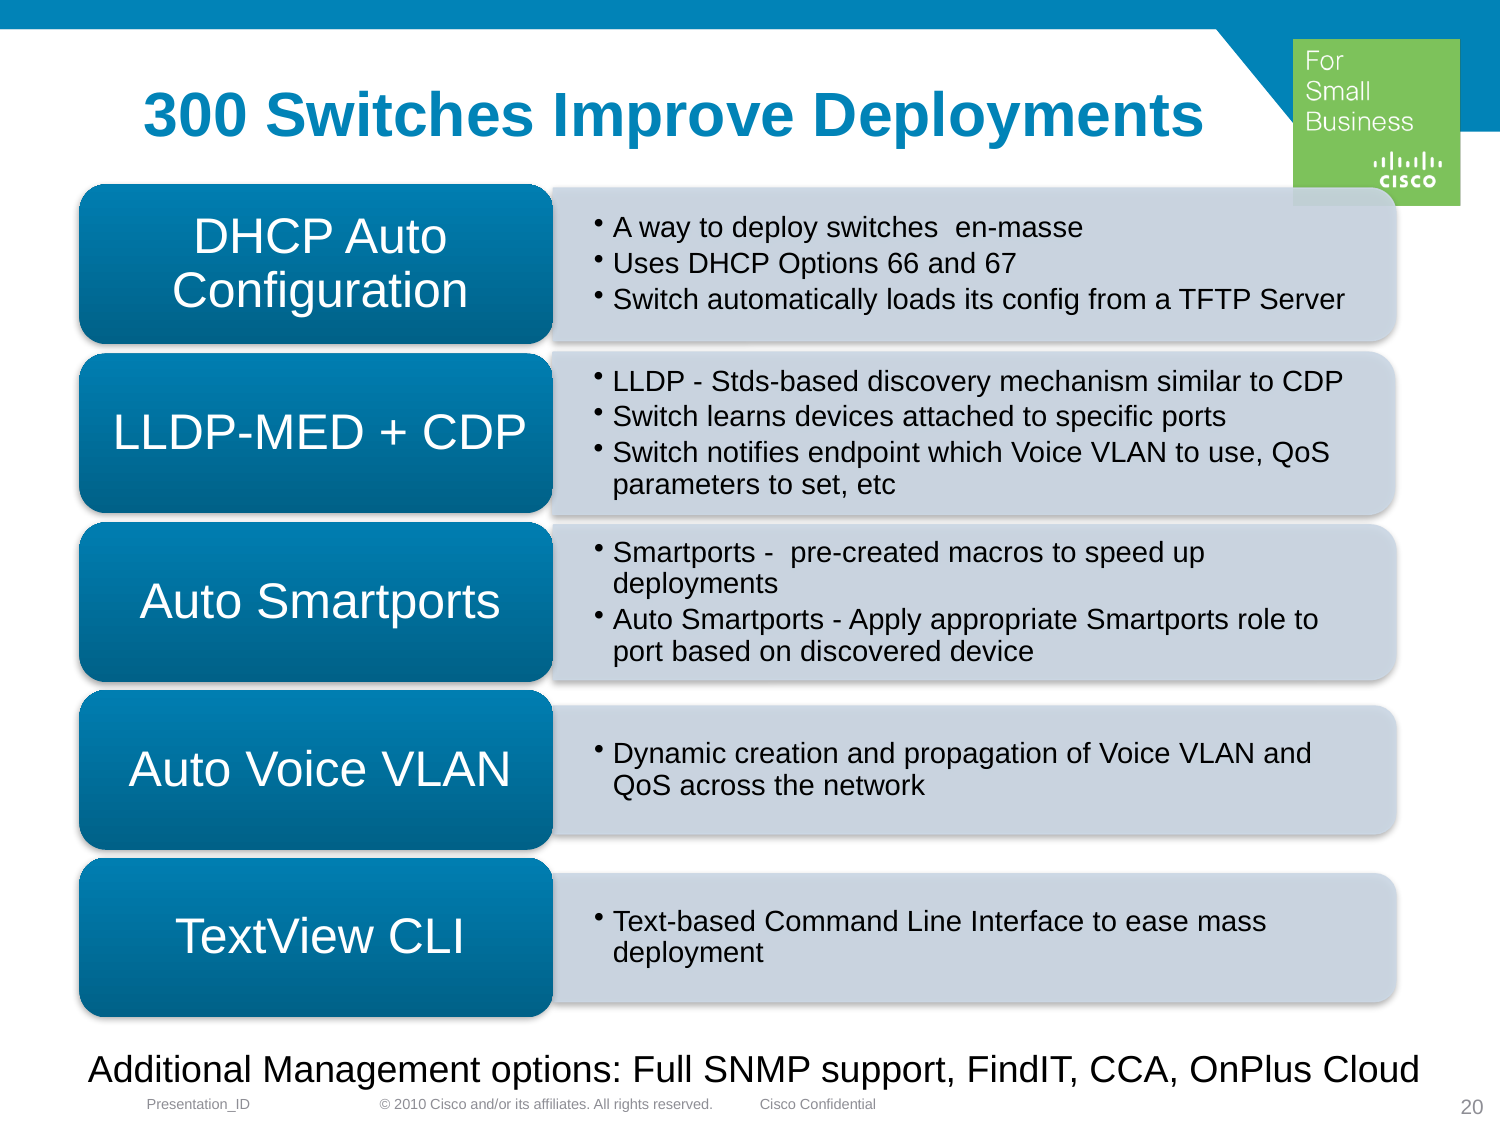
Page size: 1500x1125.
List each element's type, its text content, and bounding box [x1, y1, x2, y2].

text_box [79, 184, 1397, 1018]
text_box Additional Management options: Full SNMP support, FindIT, CCA, OnPlus Cloud [73, 1037, 1436, 1098]
title 300 Switches Improve Deployments [130, 76, 1350, 158]
picture [1293, 40, 1461, 207]
